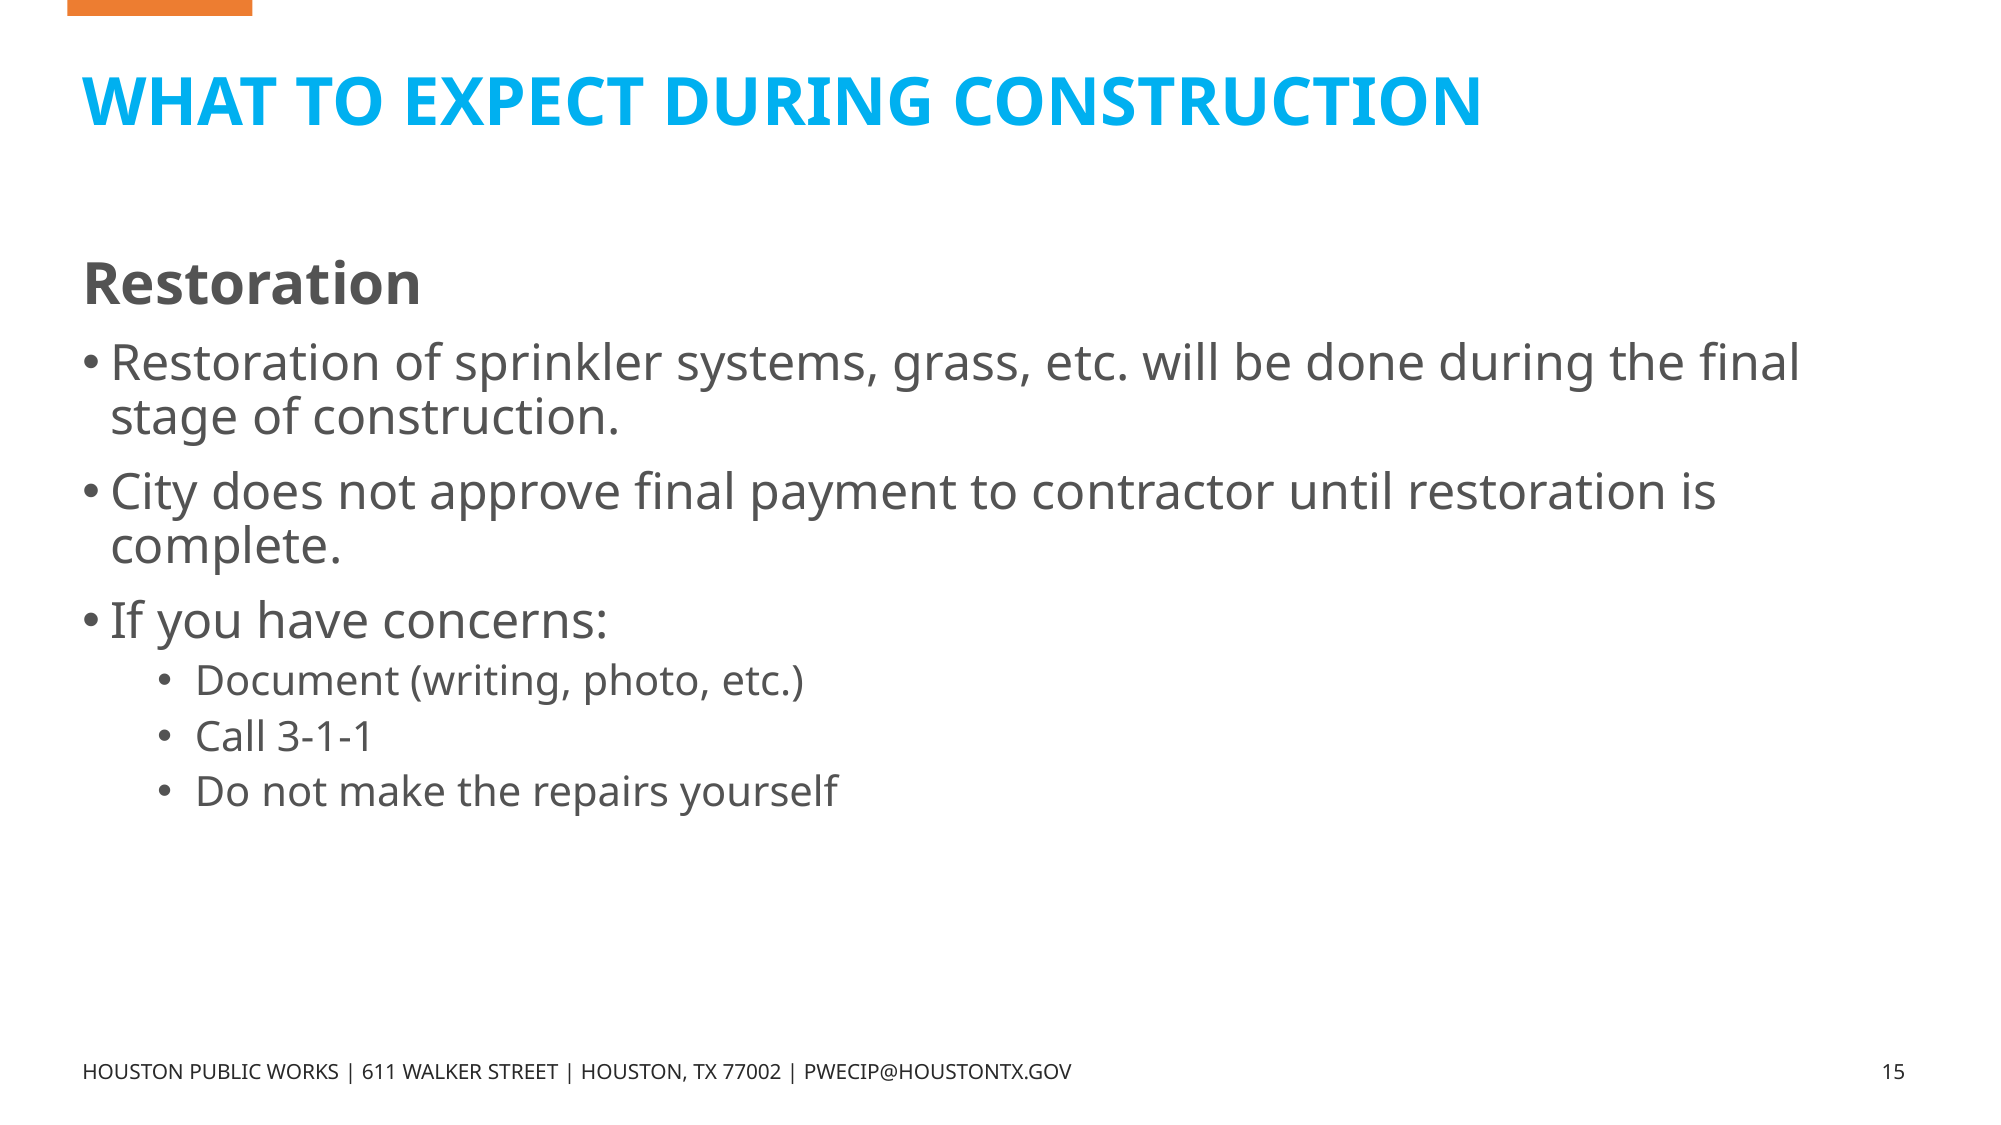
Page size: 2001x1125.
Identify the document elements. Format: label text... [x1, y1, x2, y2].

title WHAT TO EXPECT DURING CONSTRUCTION [67, 59, 1926, 216]
footer HOUSTON PUBLIC WORKS | 611 WALKER STREET | HOUSTON, TX 77002 | PWECIP@HOUSTONTX.GOV [67, 1042, 1846, 1103]
slide_number 15 [1861, 1042, 1926, 1103]
list Restoration Restoration of sprinkler systems, grass, etc. will be done during the final stage of construction. City does not approve final payment to contractor until restoration is complete. If you have concerns: Document (writing, photo, etc.) Call 3-1-1 Do not make the repairs yourself [67, 246, 1926, 1014]
